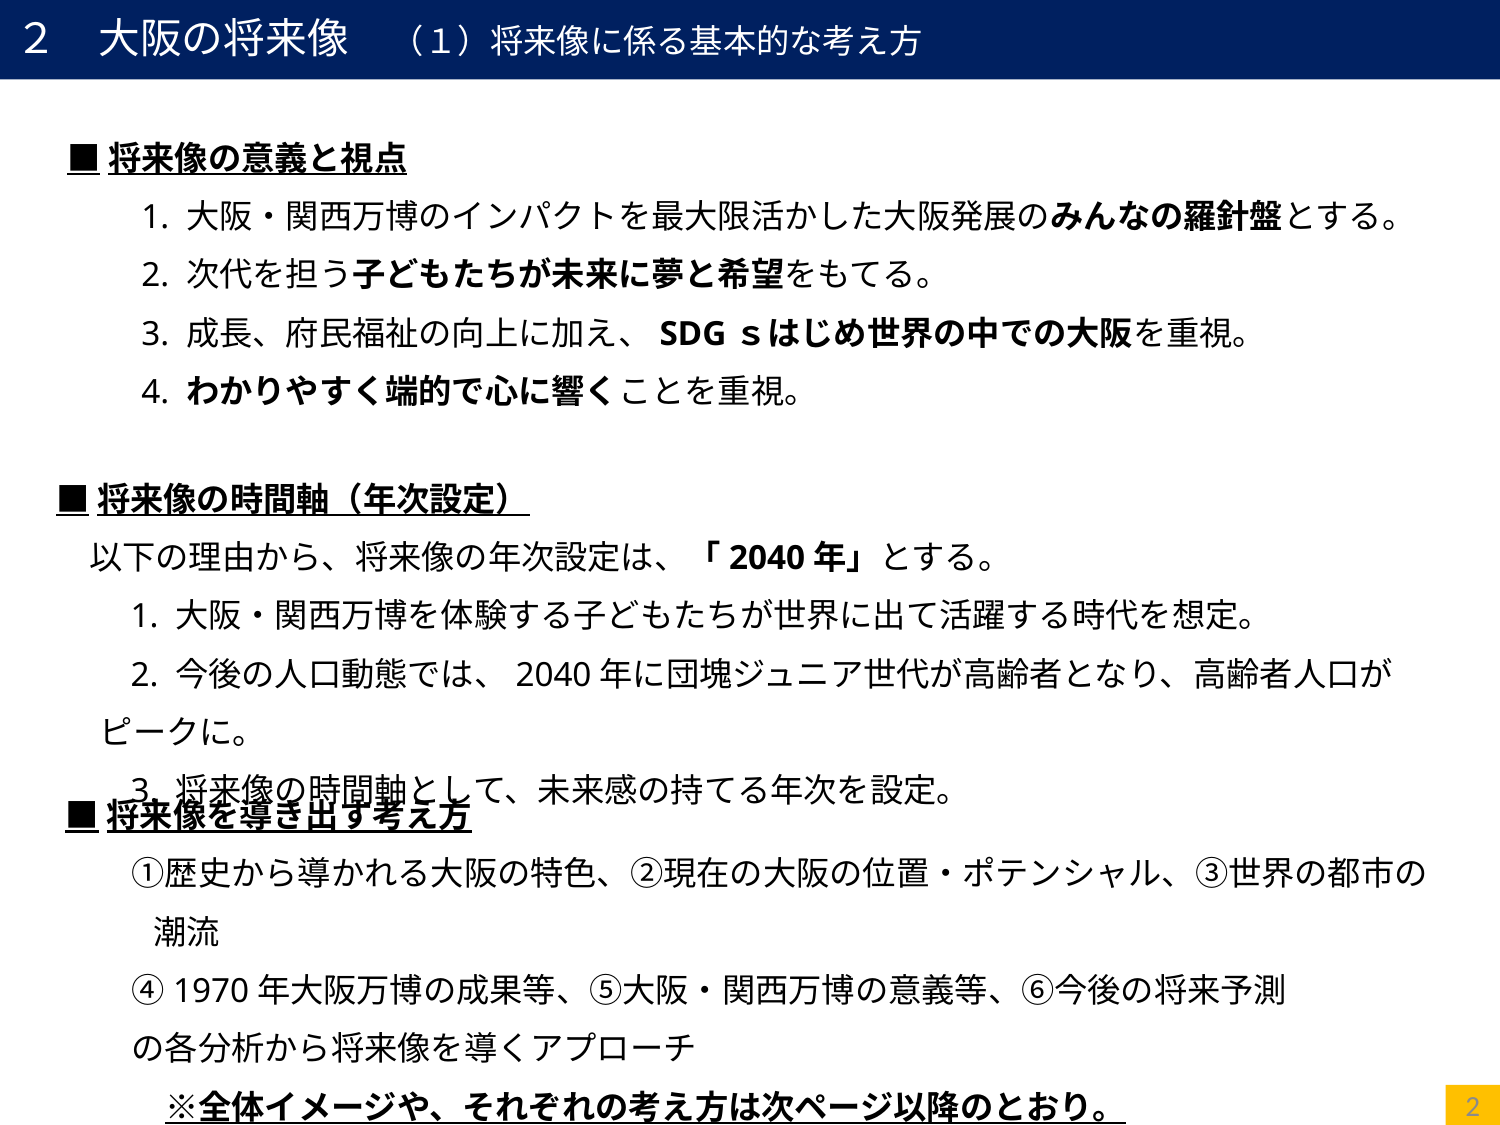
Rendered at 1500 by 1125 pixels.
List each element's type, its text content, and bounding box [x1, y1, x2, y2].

slide_number 2 [1445, 1084, 1500, 1125]
text_box ■将来像の時間軸（年次設定） 以下の理由から、将来像の年次設定は、「2040年」とする。 1. 大阪・関西万博を体験する子どもたちが世界に出て活躍する時代を想定。 2. 今後の人口動態では、2040年に団塊ジュニア世代が高齢者となり、高齢者人口がピークに。 3. 将来像の時間軸として、未来感の持てる年次を設定。 [41, 451, 1459, 817]
text_box ■将来像の意義と視点 1. 大阪・関西万博のインパクトを最大限活かした大阪発展のみんなの羅針盤とする。 2. 次代を担う子どもたちが未来に夢と希望をもてる。 3. 成長、府民福祉の向上に加え、SDGｓはじめ世界の中での大阪を重視。 4. わかりやすく端的で心に響くことを重視。 [52, 110, 1473, 418]
title ２ 大阪の将来像 （１）将来像に係る基本的な考え方 [0, 0, 1500, 80]
text_box ■将来像を導き出す考え方 ①歴史から導かれる大阪の特色、②現在の大阪の位置・ポテンシャル、③世界の都市の潮流 ④1970年大阪万博の成果等、⑤大阪・関西万博の意義等、⑥今後の将来予測 の各分析から将来像を導くアプローチ ※全体イメージや、それぞれの考え方は次ページ以降のとおり。 [50, 768, 1473, 1125]
